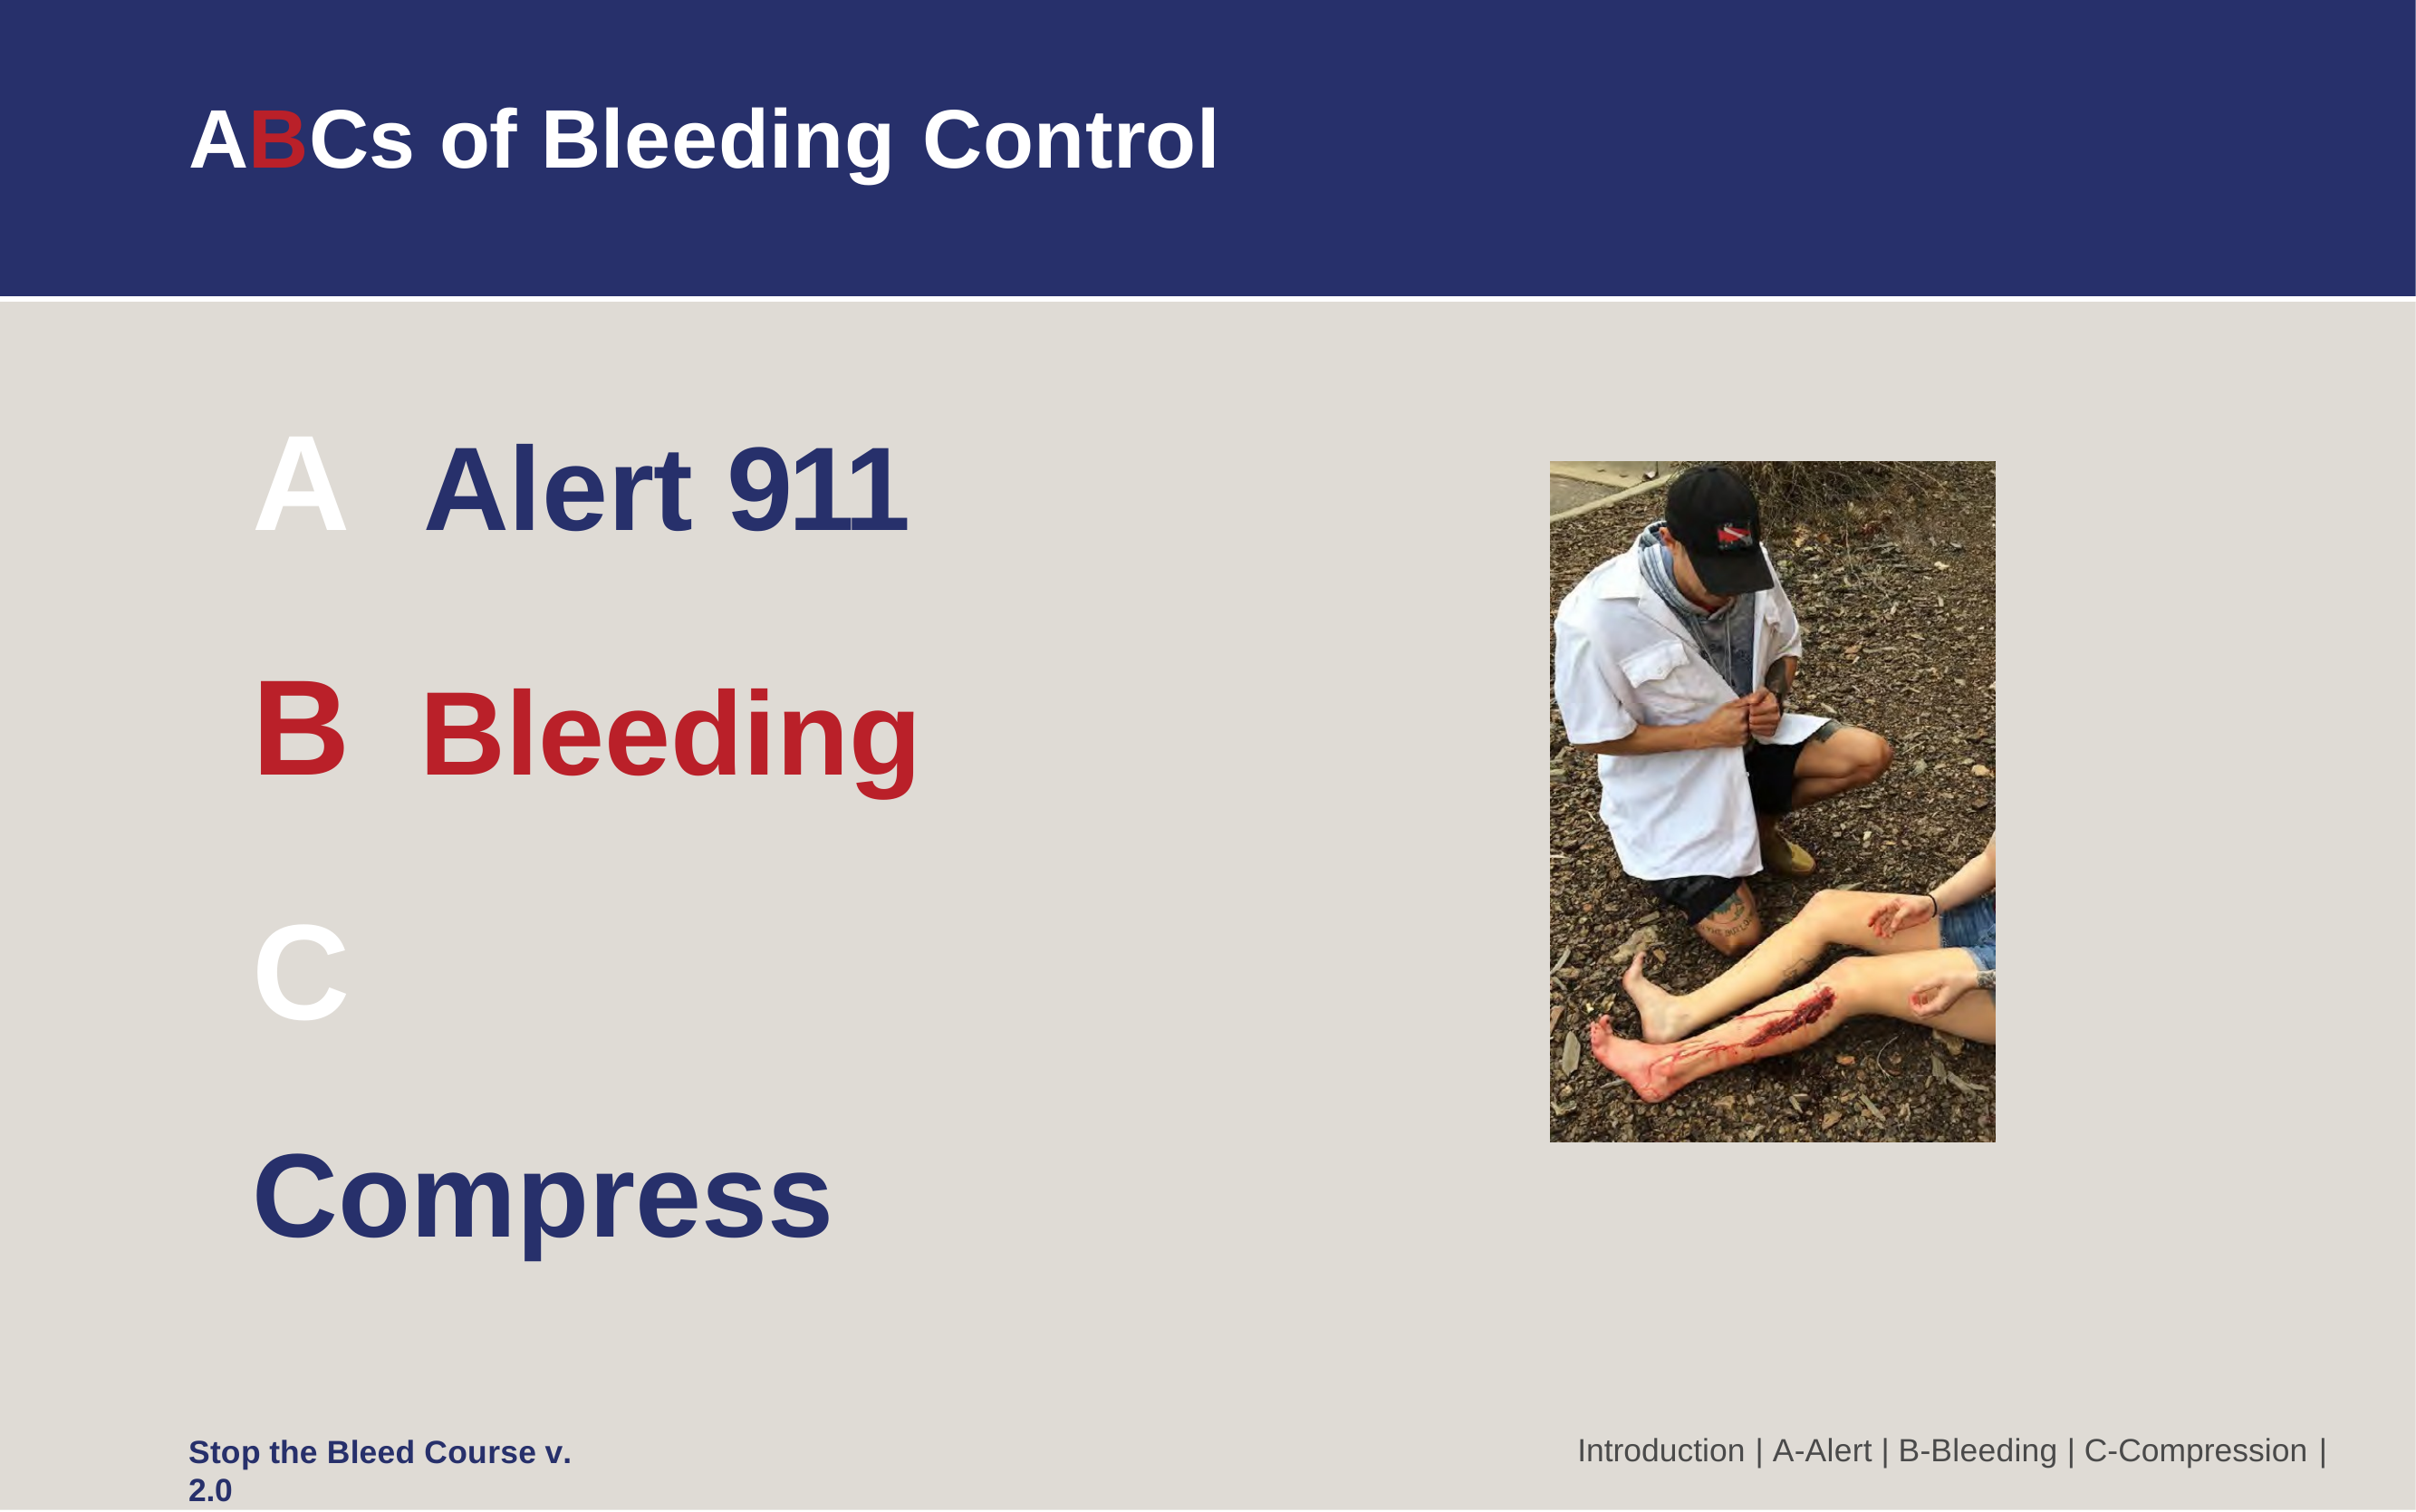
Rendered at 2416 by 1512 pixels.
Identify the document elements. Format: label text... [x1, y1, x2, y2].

text_box ABCs of Bleeding Control [187, 82, 1226, 185]
picture [1549, 461, 1996, 1142]
slide_number Introduction | A-Alert | B-Bleeding | C-Compression | [1575, 1430, 2328, 1512]
text_box A Alert 911 B Bleeding C Compress [250, 311, 1006, 1261]
footer Stop the Bleed Course v. 2.0 [186, 1432, 620, 1512]
